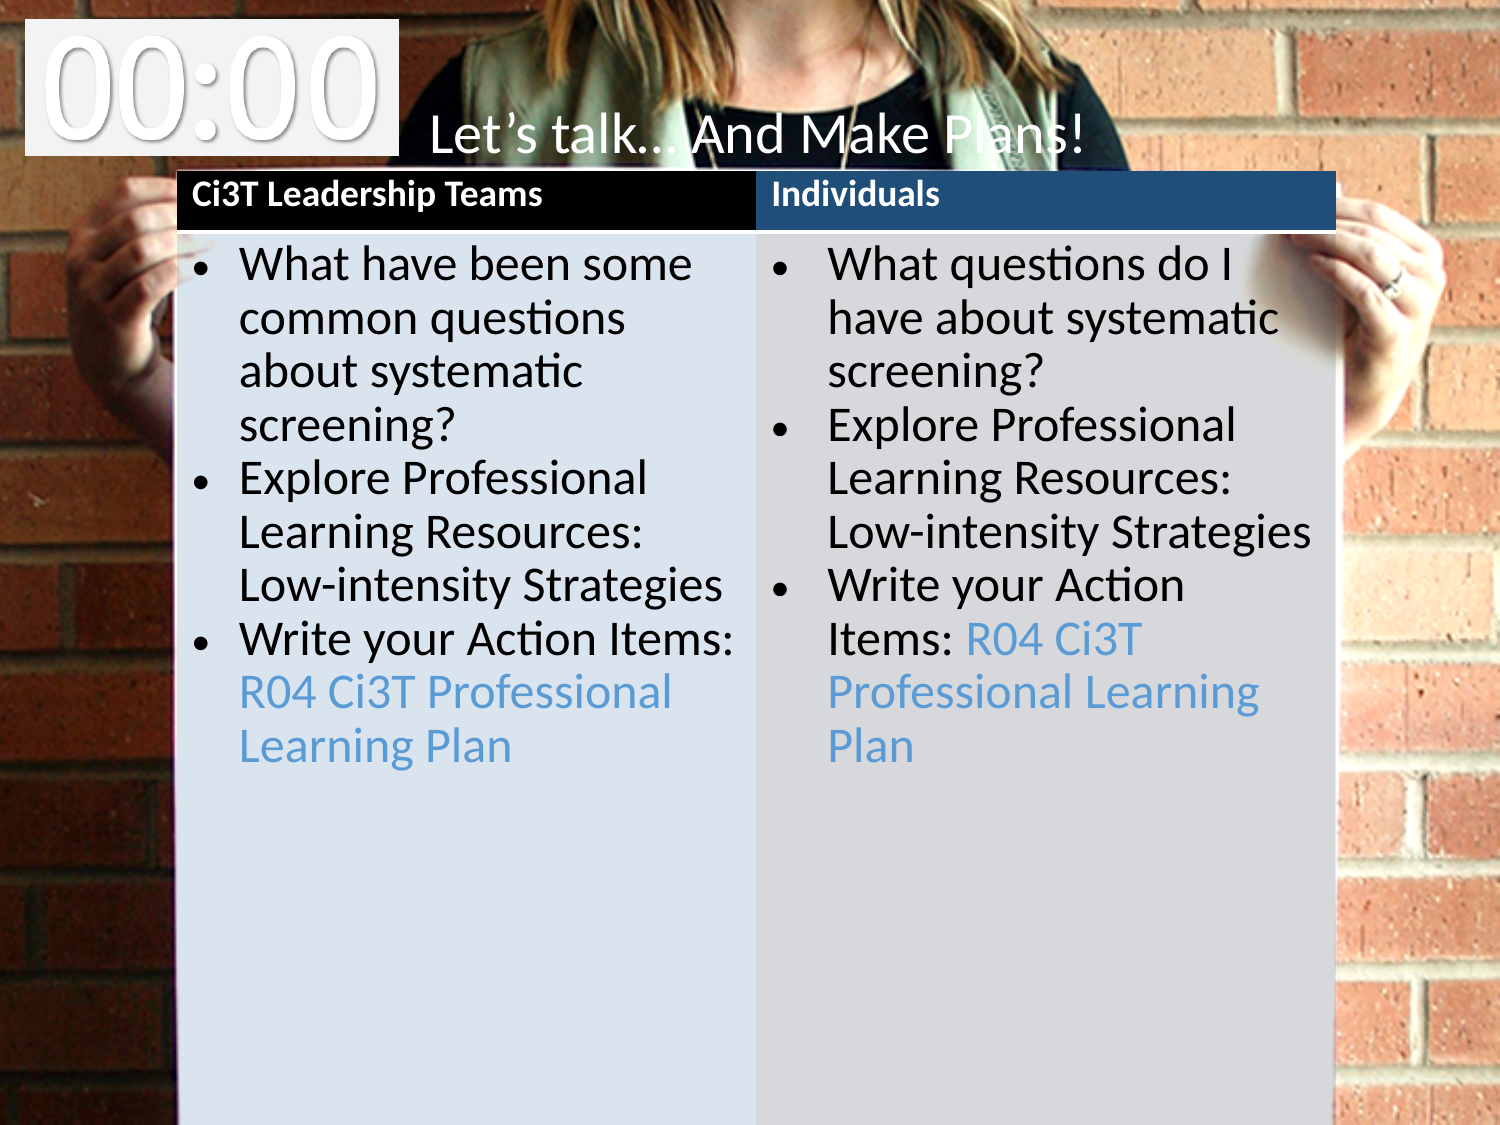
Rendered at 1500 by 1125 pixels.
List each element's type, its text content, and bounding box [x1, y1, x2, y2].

table_header Individuals [756, 171, 1336, 230]
text_box Let’s talk… And Make Plans! [220, 87, 1296, 171]
picture [0, 0, 1500, 1125]
table_cell What questions do I have about systematic screening? Explore Professional Learning Resources: Low-intensity Strategies Write your Action Items: R04 Ci3T Professional Learning Plan [756, 234, 1336, 1125]
table_cell What have been some common questions about systematic screening? Explore Professional Learning Resources: Low-intensity Strategies Write your Action Items: R04 Ci3T Professional Learning Plan [177, 234, 756, 1125]
table_header Ci3T Leadership Teams [177, 171, 756, 230]
